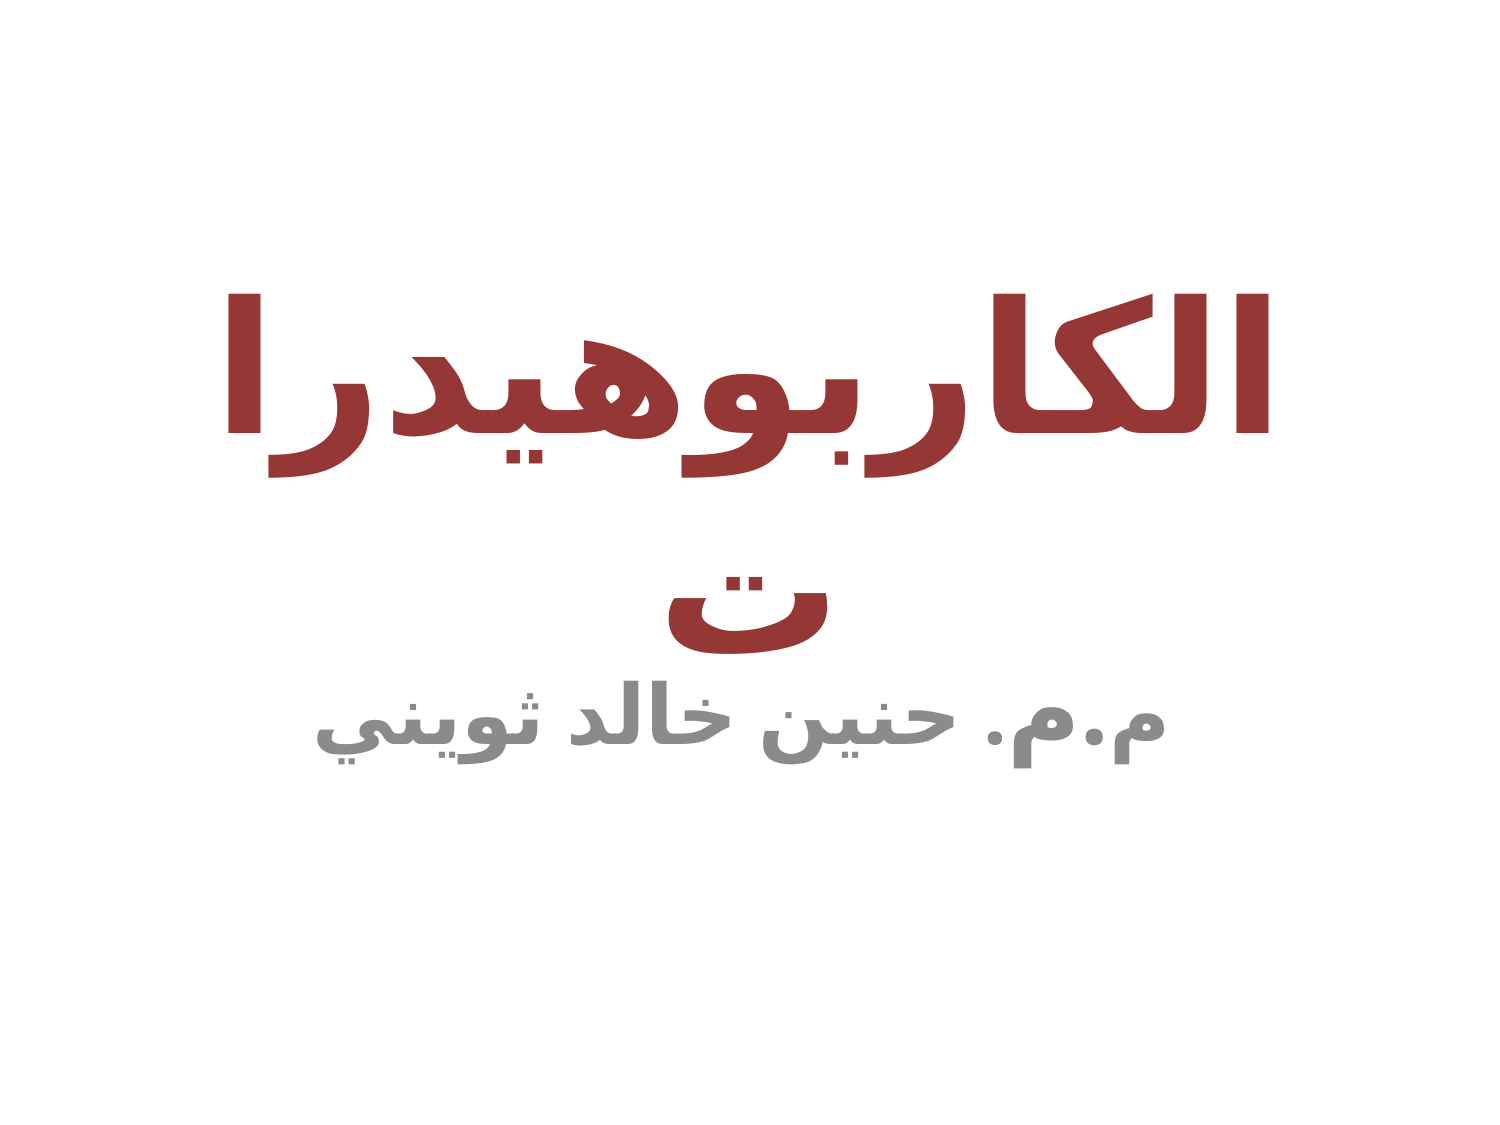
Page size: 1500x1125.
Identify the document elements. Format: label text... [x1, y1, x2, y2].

subtitle م.م. حنين خالد ثويني [225, 637, 1275, 925]
title الكاربوهيدرات [112, 349, 1388, 591]
